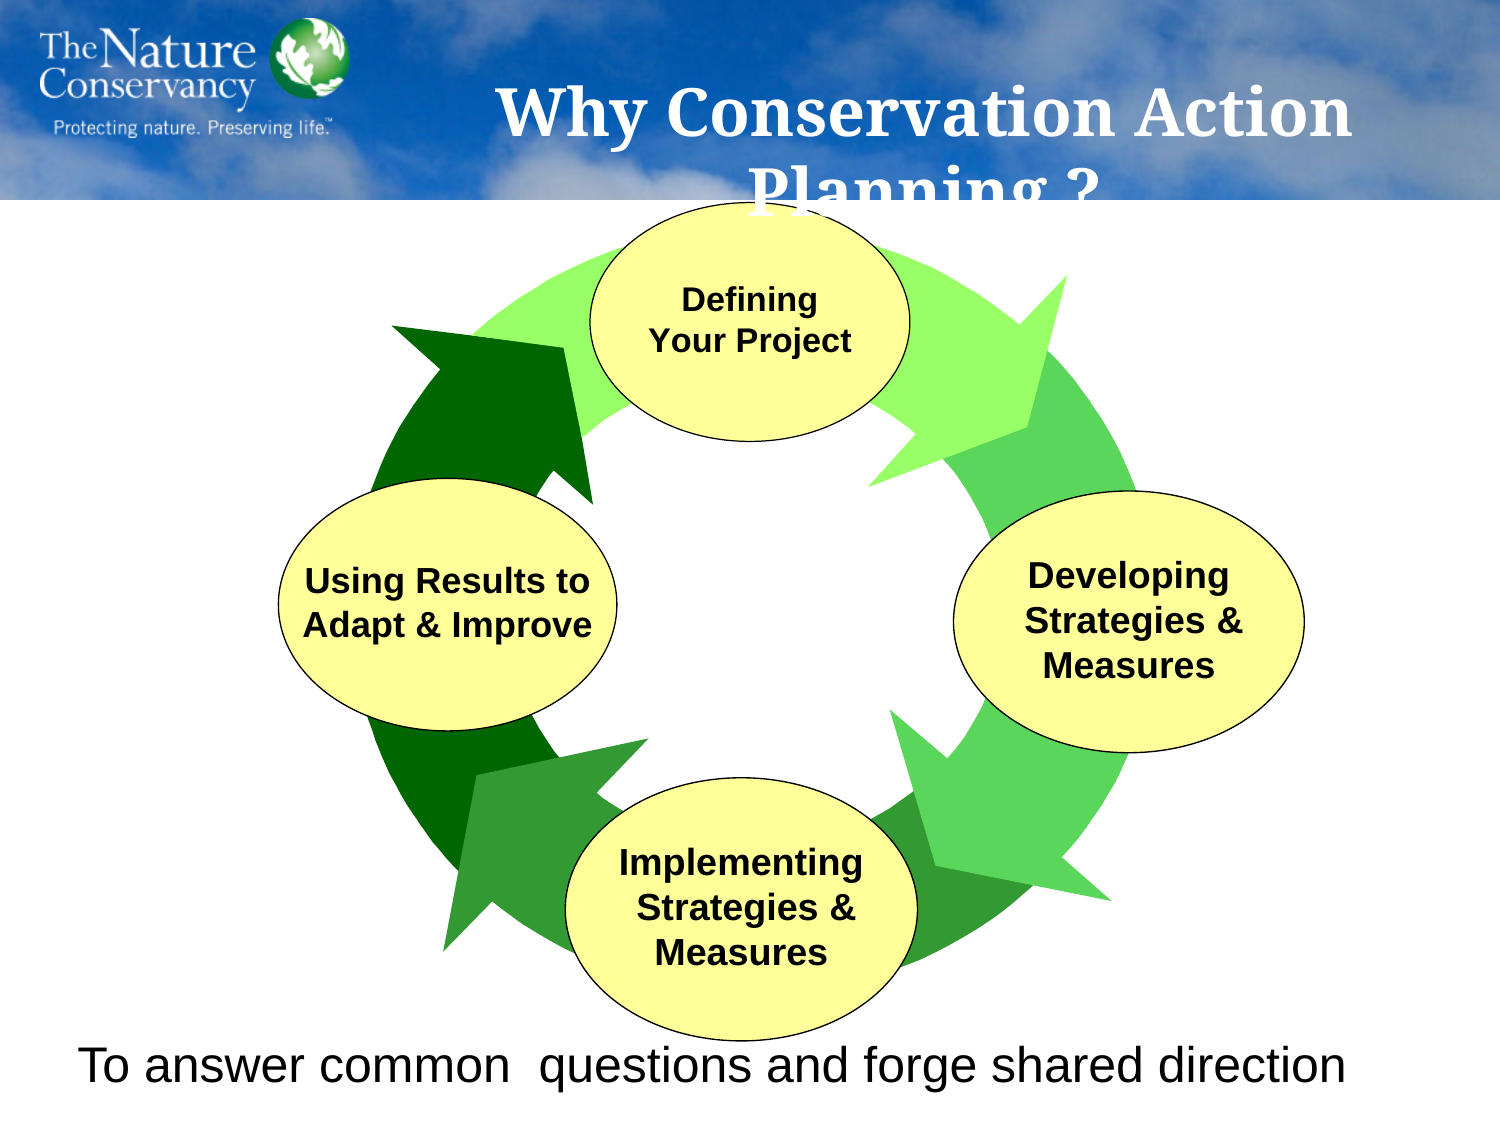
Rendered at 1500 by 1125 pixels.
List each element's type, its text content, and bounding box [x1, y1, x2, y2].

text_box Why Conservation Action Planning ? [350, 62, 1500, 238]
picture [0, 0, 1500, 200]
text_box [562, 774, 921, 1044]
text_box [949, 487, 1309, 757]
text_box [349, 224, 1161, 997]
text_box To answer common questions and forge shared direction [0, 1024, 1425, 1100]
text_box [587, 199, 913, 445]
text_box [274, 474, 621, 735]
